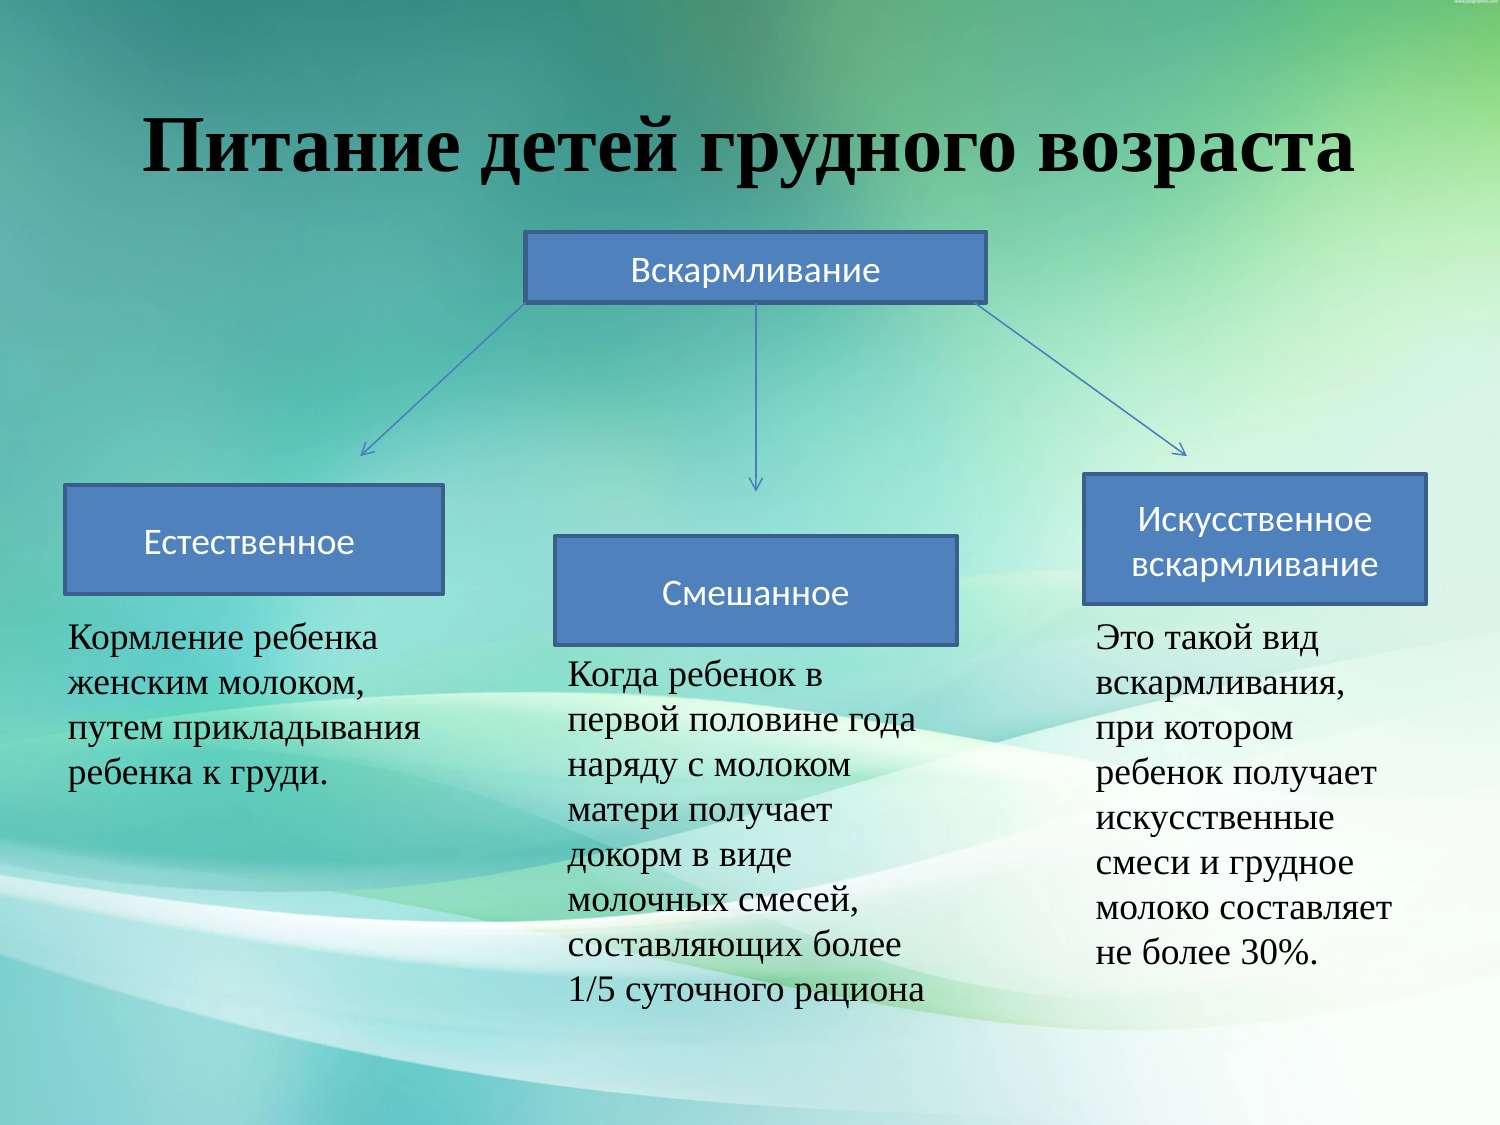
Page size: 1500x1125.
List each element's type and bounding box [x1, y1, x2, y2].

text_box [359, 302, 526, 457]
text_box [974, 302, 1188, 457]
picture [0, 0, 1500, 1125]
